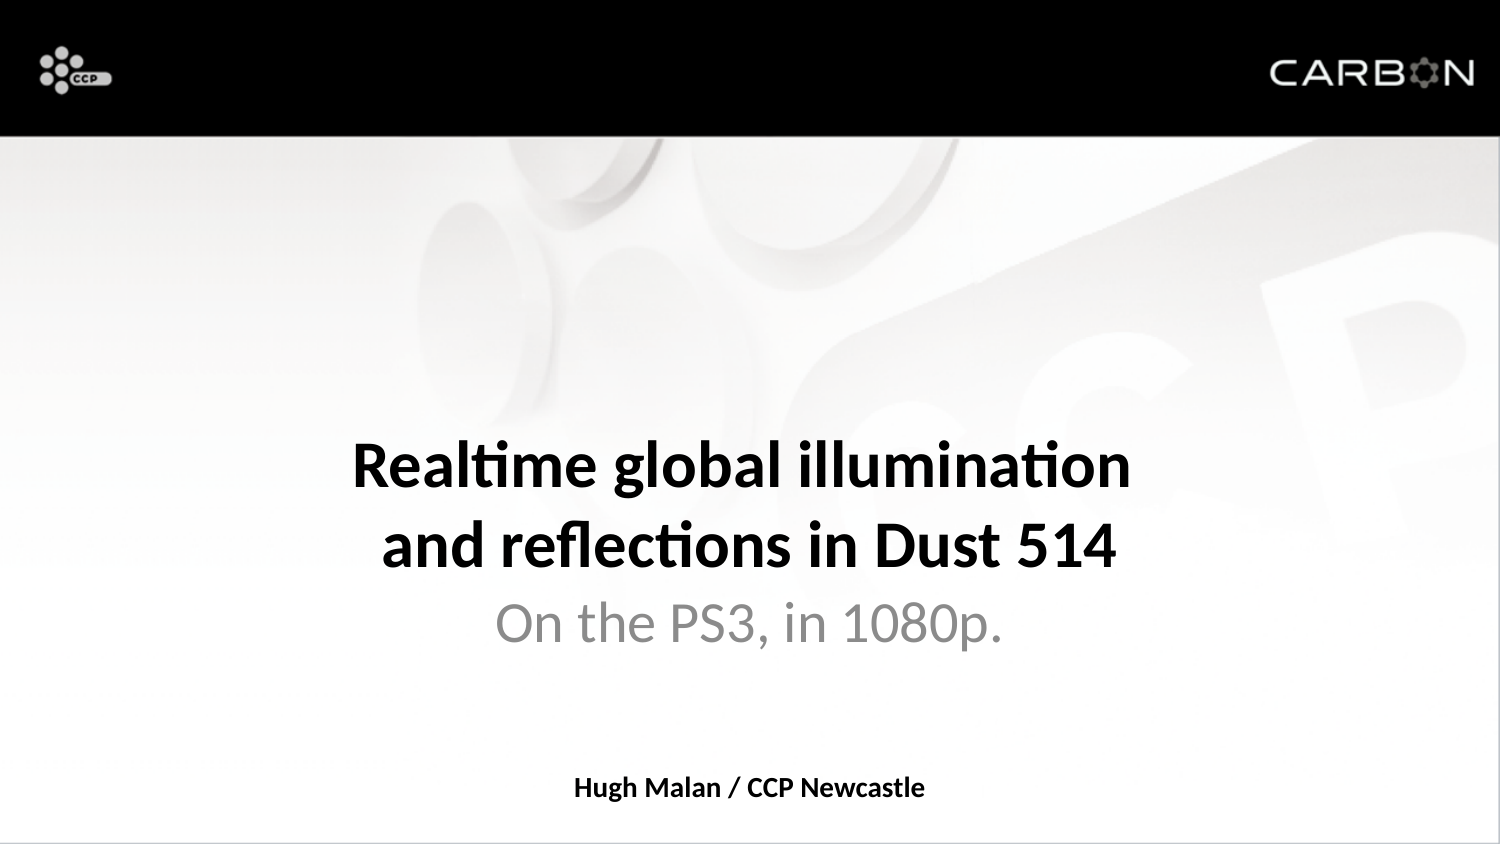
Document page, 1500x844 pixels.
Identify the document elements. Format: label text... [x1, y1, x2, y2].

text_box Hugh Malan / CCP Newcastle [112, 690, 1388, 804]
picture [0, 0, 1500, 844]
title Realtime global illumination and reflections in Dust 514 [112, 399, 1388, 581]
subtitle On the PS3, in 1080p. [112, 584, 1388, 690]
